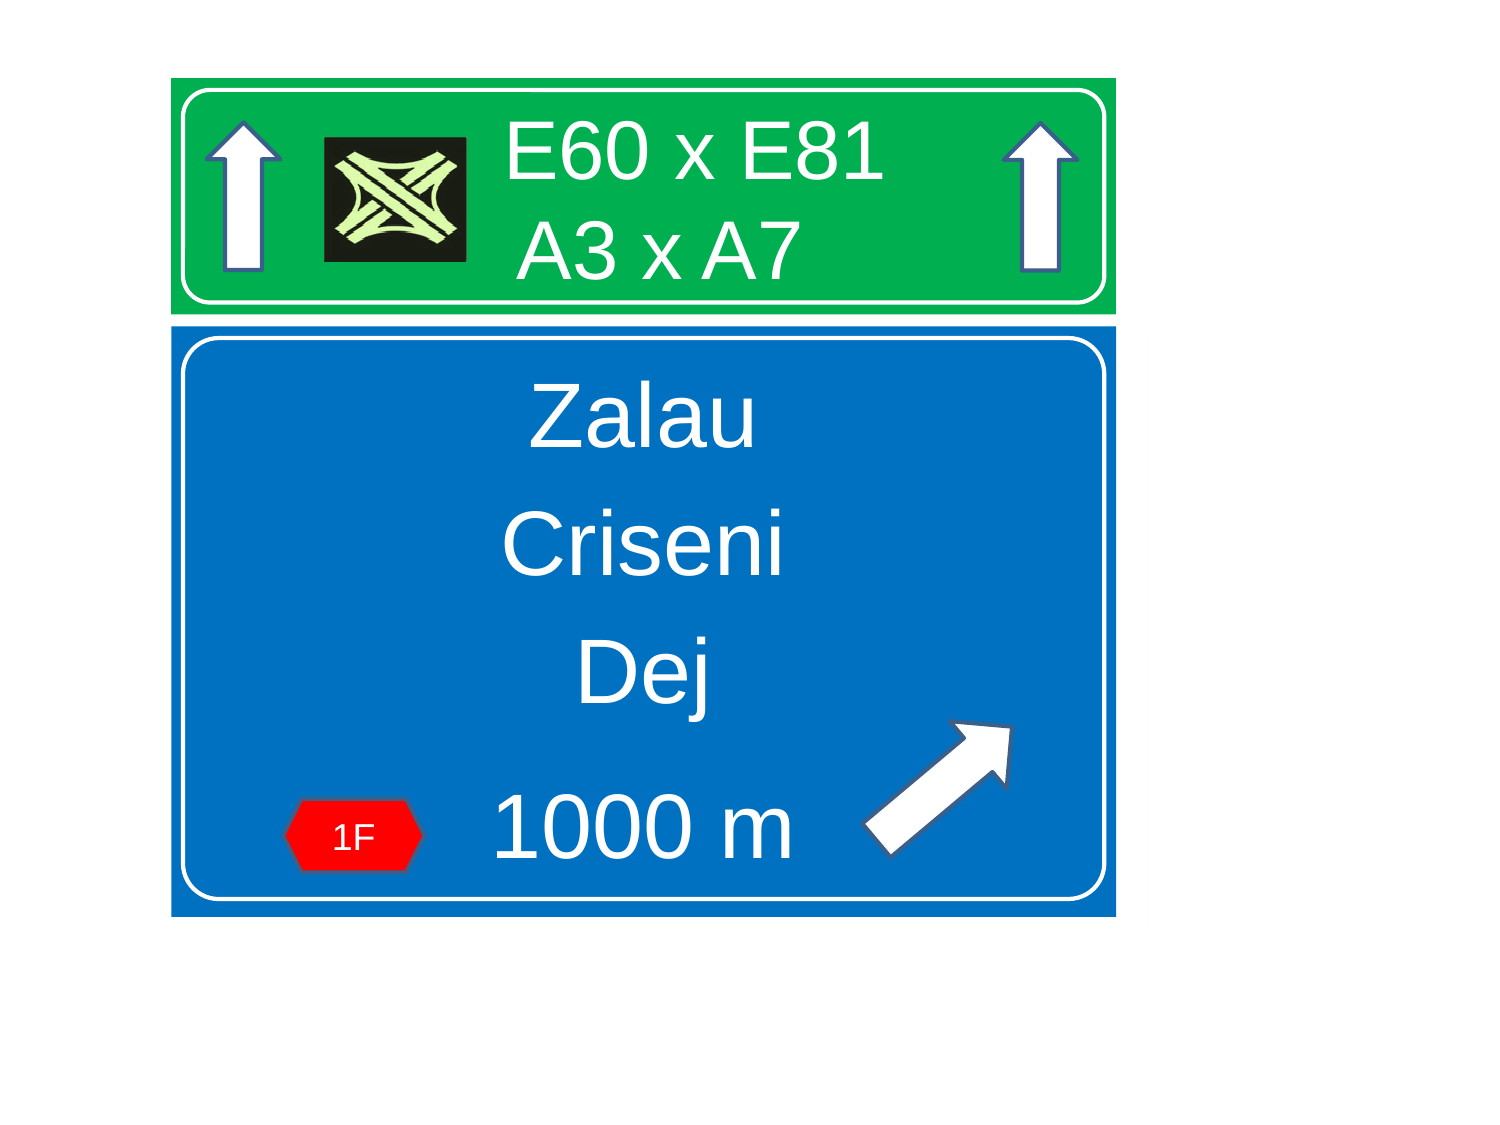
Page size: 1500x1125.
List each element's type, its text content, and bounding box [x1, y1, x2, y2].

text_box [204, 120, 283, 273]
text_box E60 x E81 A3 x A7 [171, 78, 1116, 315]
text_box [180, 335, 1107, 902]
text_box [1001, 120, 1080, 273]
text_box [180, 87, 1107, 305]
picture [324, 136, 467, 262]
subtitle Zalau Criseni Dej 1000 m [171, 326, 1117, 917]
